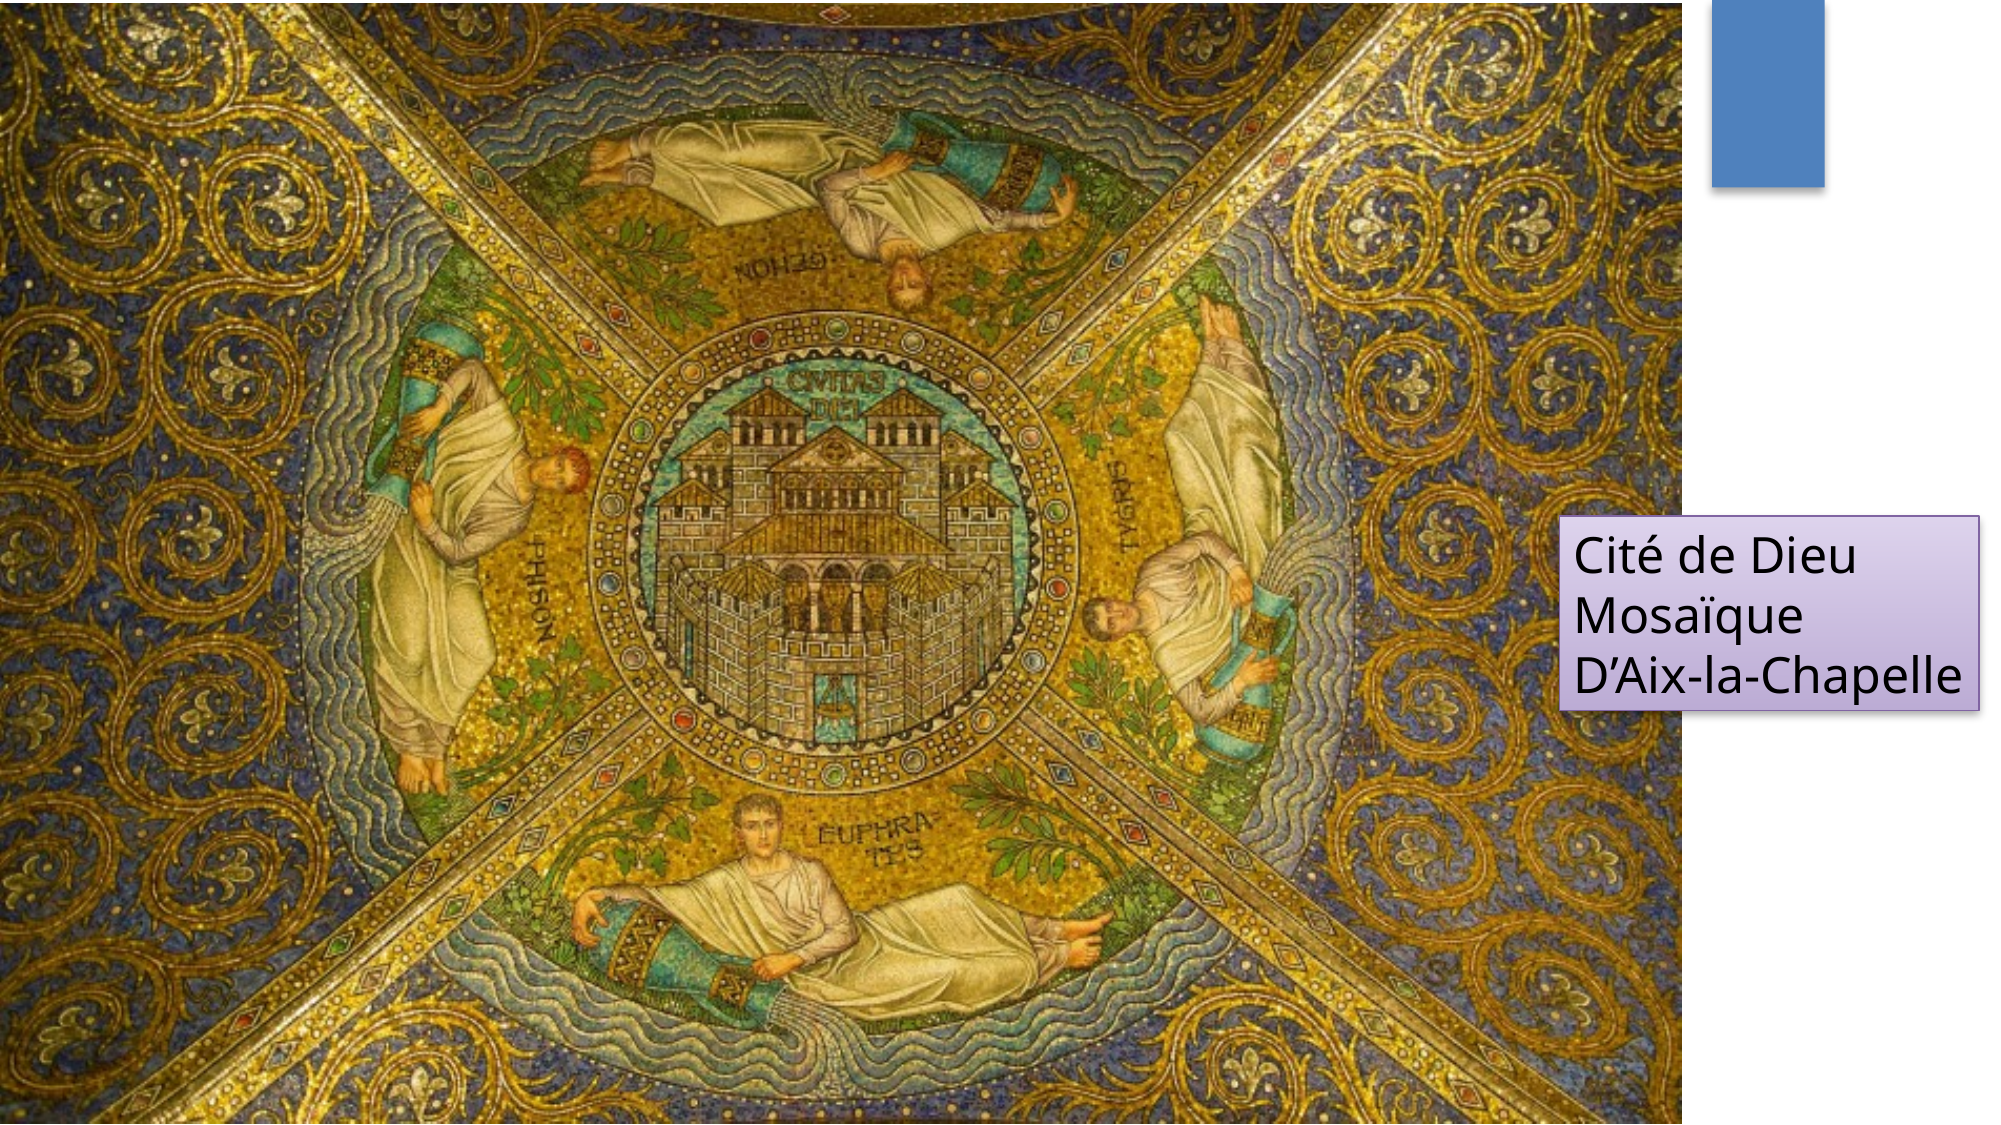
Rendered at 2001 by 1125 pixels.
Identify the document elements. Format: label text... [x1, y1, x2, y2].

text_box Cité de Dieu Mosaïque D’Aix-la-Chapelle [1686, 515, 1980, 711]
picture [0, 2, 1682, 1124]
